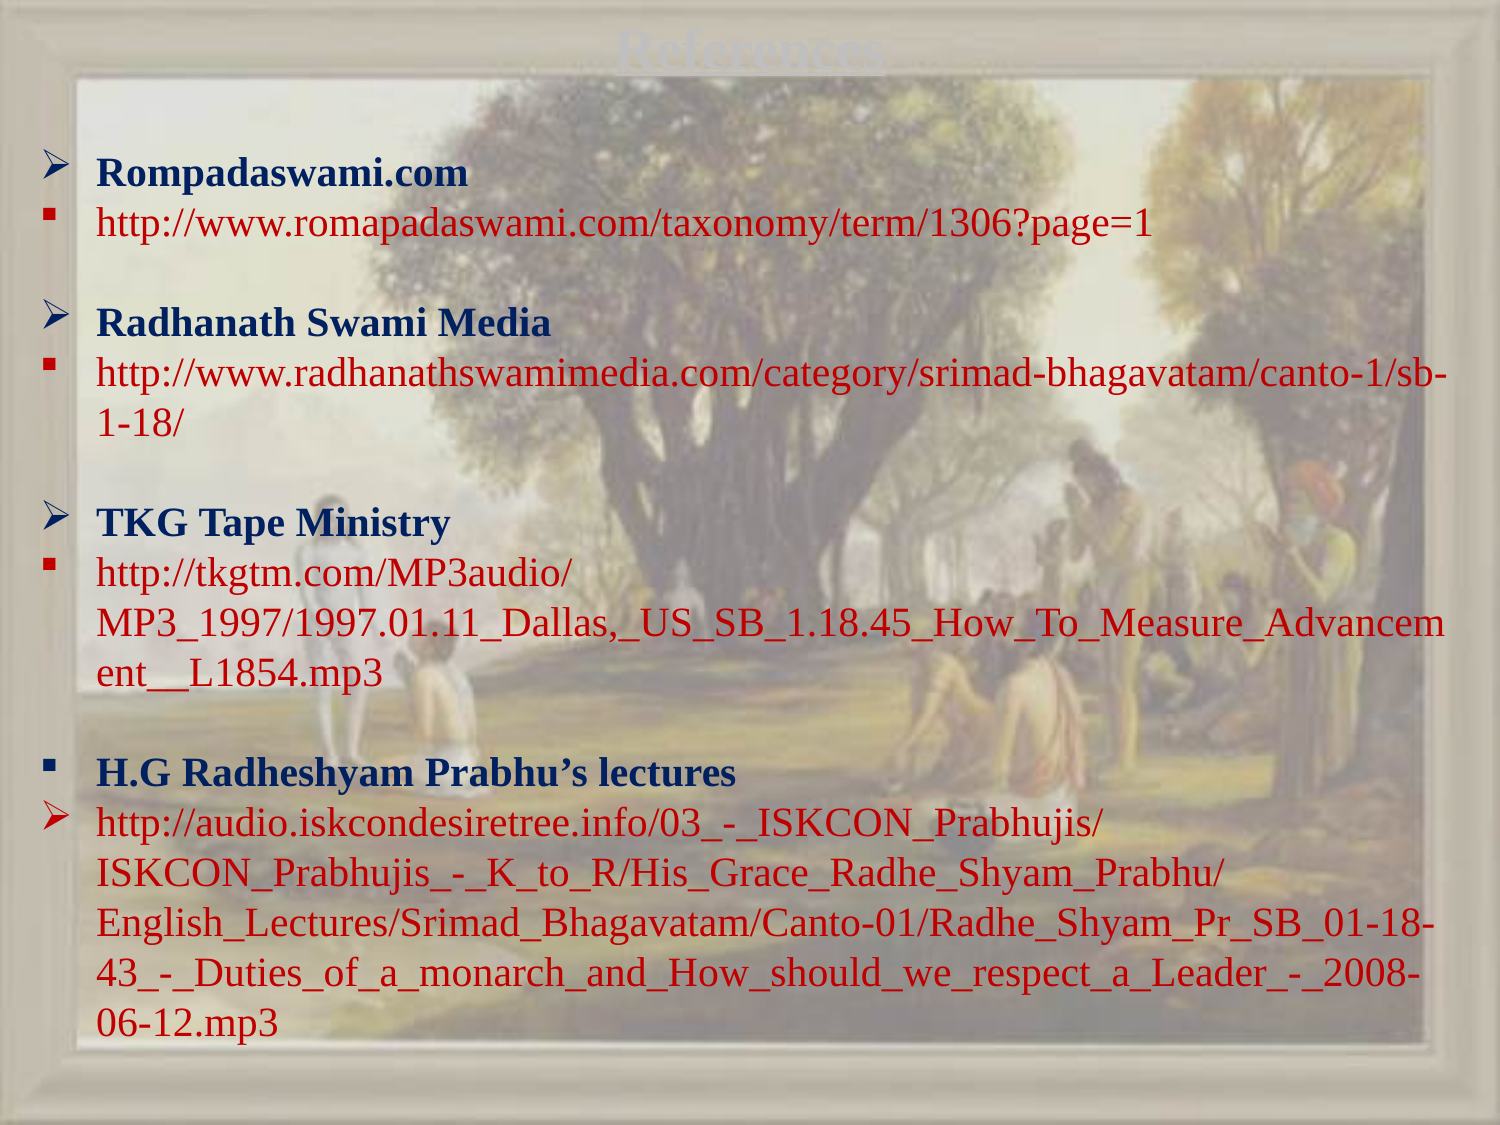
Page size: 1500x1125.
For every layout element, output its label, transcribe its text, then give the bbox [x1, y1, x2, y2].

picture [0, 0, 1500, 1125]
title References [24, 24, 1475, 137]
text_box Rompadaswami.com http://www.romapadaswami.com/taxonomy/term/1306?page=1 Radhanath Swami Media http://www.radhanathswamimedia.com/category/srimad-bhagavatam/canto-1/sb-1-18/ TKG Tape Ministry http://tkgtm.com/MP3audio/MP3_1997/1997.01.11_Dallas,_US_SB_1.18.45_How_To_Measure_Advancement__L1854.mp3 H.G Radheshyam Prabhu’s lectures http://audio.iskcondesiretree.info/03_-_ISKCON_Prabhujis/ISKCON_Prabhujis_-_K_to_R/His_Grace_Radhe_Shyam_Prabhu/English_Lectures/Srimad_Bhagavatam/Canto-01/Radhe_Shyam_Pr_SB_01-18-43_-_Duties_of_a_monarch_and_How_should_we_respect_a_Leader_-_2008-06-12.mp3 [24, 137, 1475, 1125]
